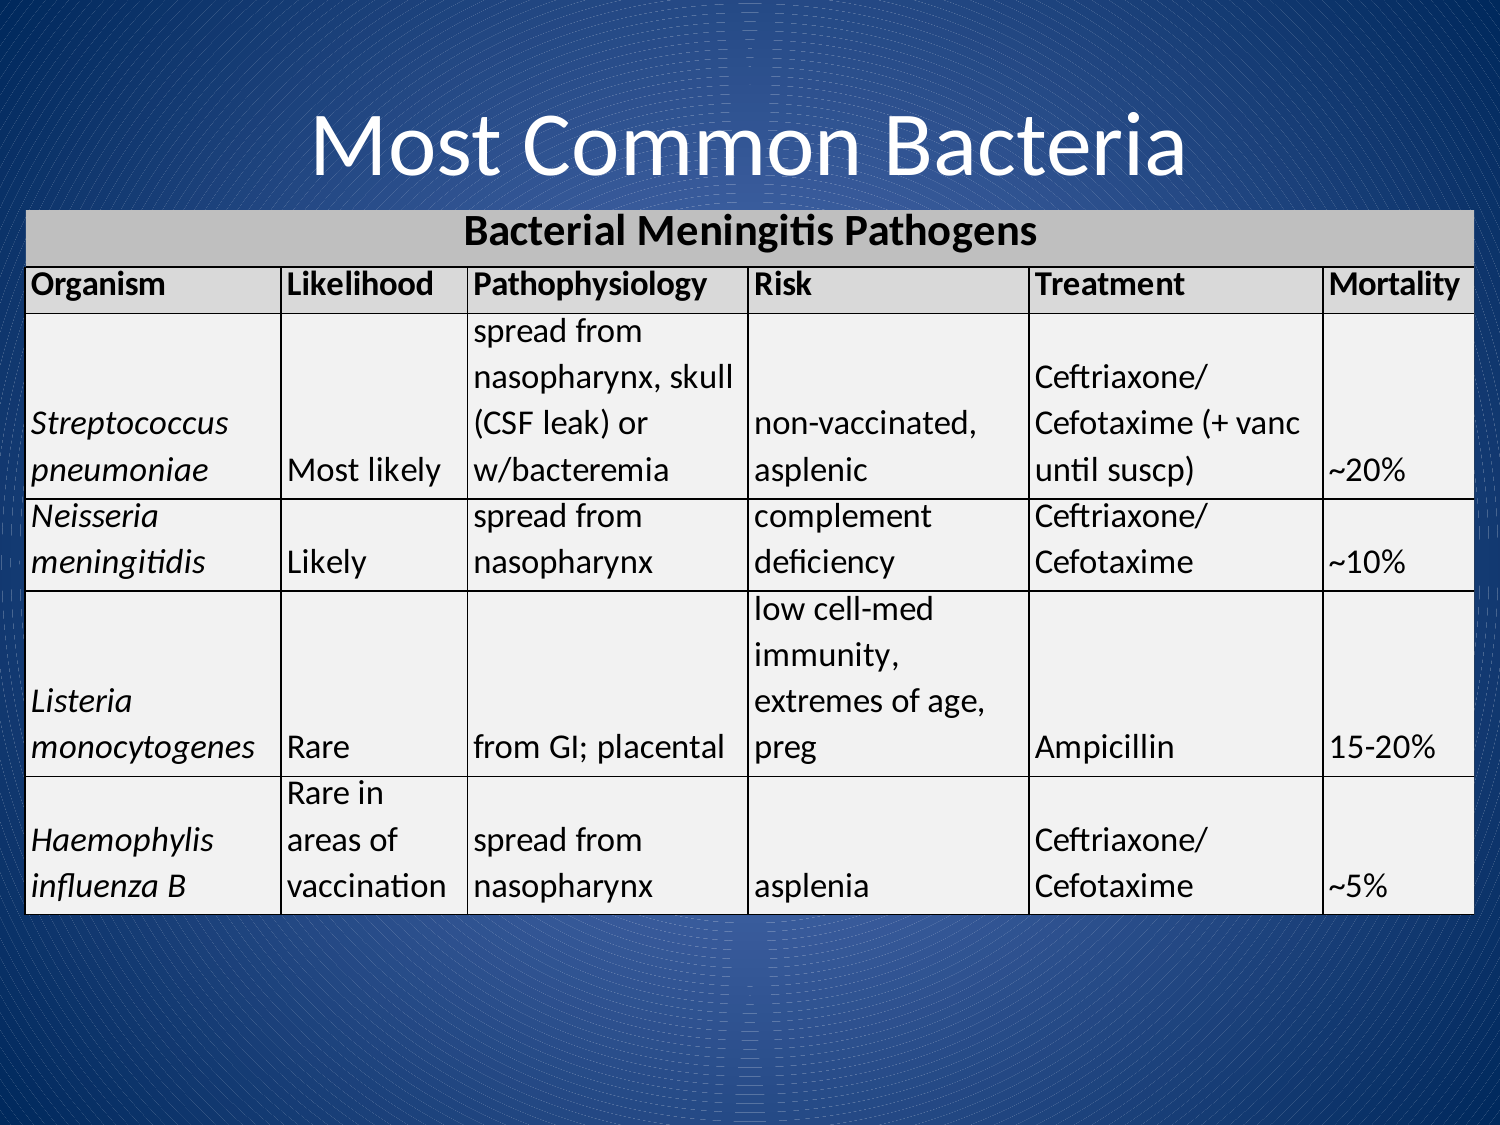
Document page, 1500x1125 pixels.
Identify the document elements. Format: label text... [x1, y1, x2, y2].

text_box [23, 208, 1476, 917]
title Most Common Bacteria [75, 45, 1425, 207]
